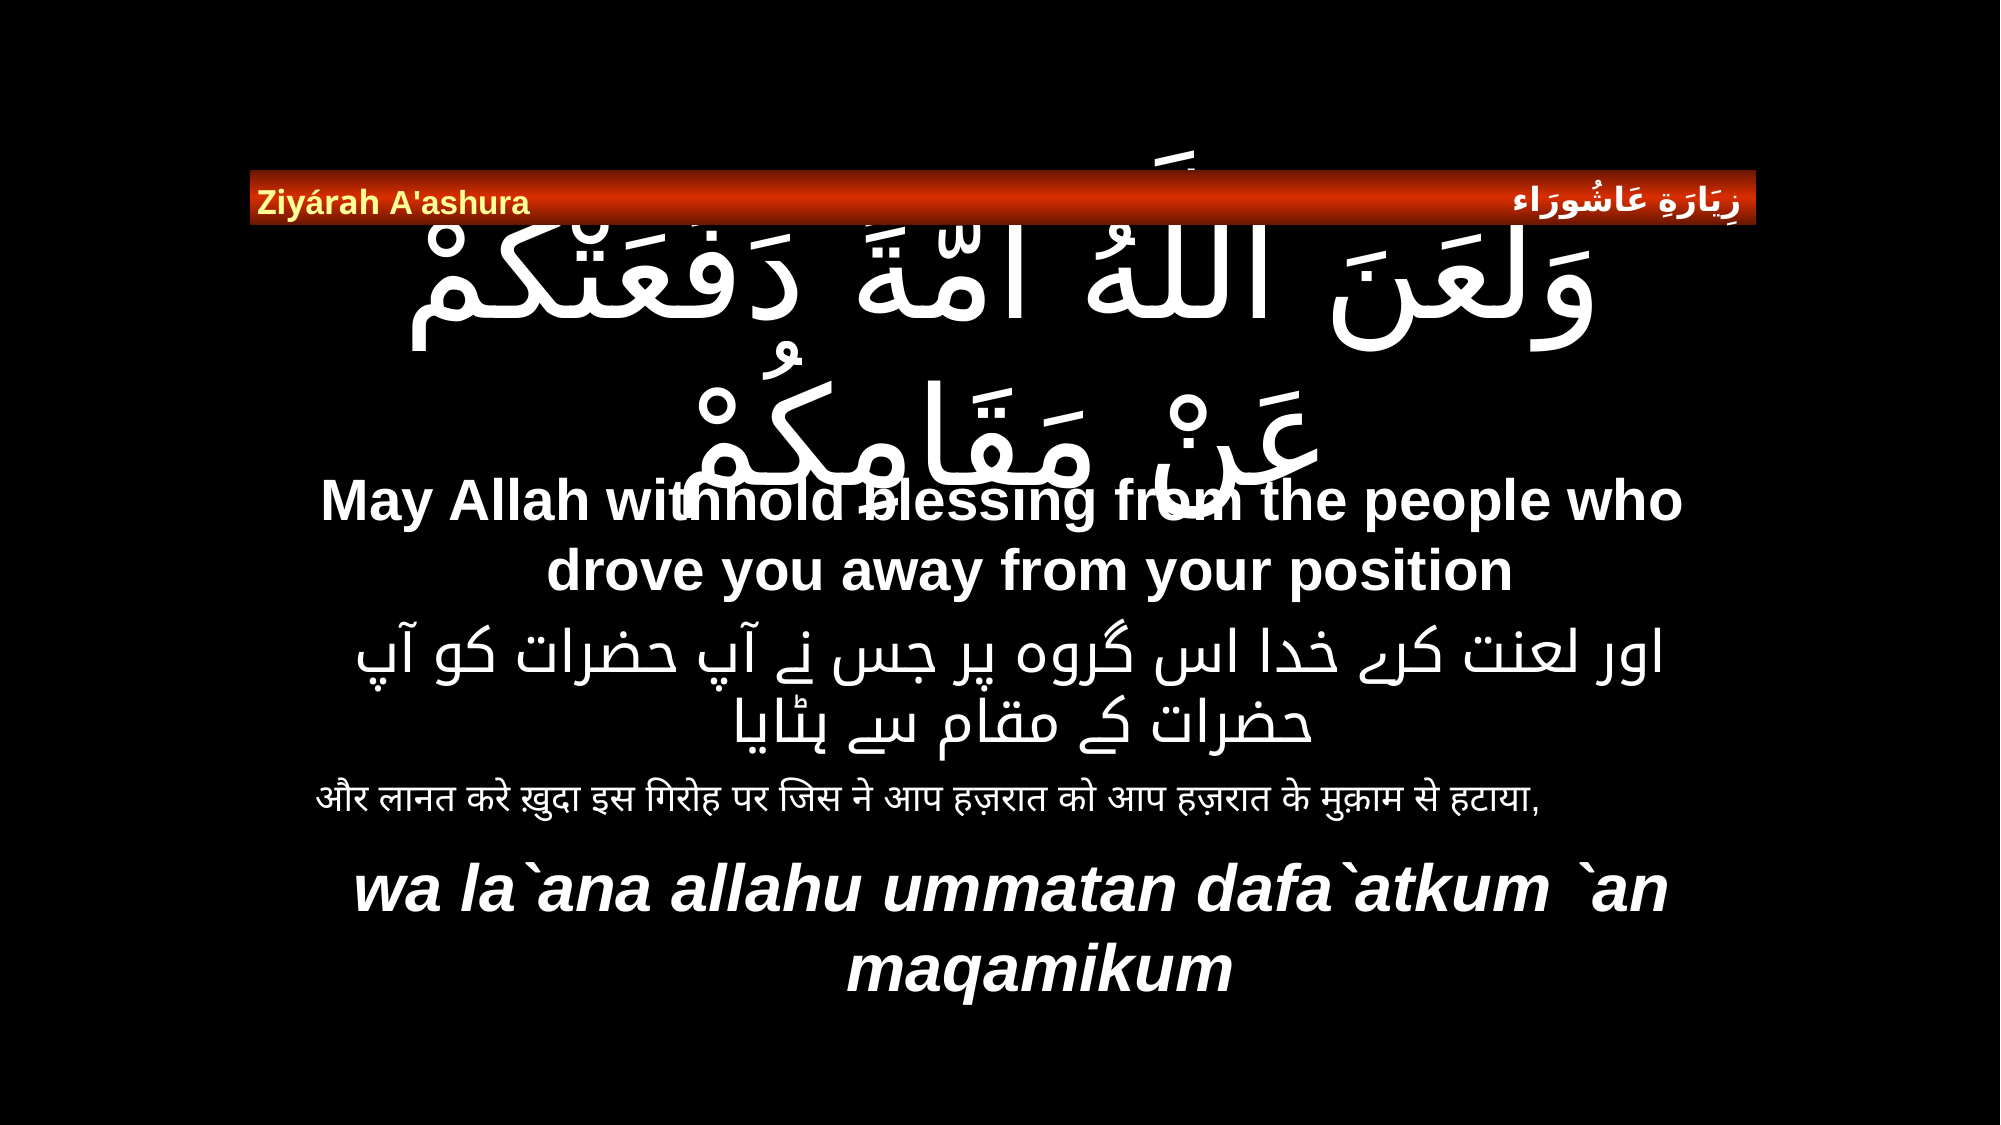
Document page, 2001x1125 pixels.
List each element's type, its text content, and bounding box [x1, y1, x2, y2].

text_box और लानत करे ख़ुदा इस गिरोह पर जिस ने आप हज़रात को आप हज़रात के मुक़ाम से हटाया, [299, 766, 1800, 827]
text_box Ziyárah A'ashura [242, 173, 545, 229]
text_box زِيَارَةِ عَاشُورَاء [249, 170, 1756, 225]
text_box wa la`ana allahu ummatan dafa`atkum `an maqamikum [299, 837, 1725, 925]
subtitle May Allah withhold blessing from the people who drove you away from your position اور لعنت کرے خدا اس گروہ پر جس نے آپ حضرات کو آپ حضرات کے مقام سے ہٹایا [290, 454, 1716, 743]
title وَلَعَنَ ٱللَّهُ امَّةً دَفَعَتْكُمْ عَنْ مَقَامِكُمْ [284, 225, 1722, 467]
